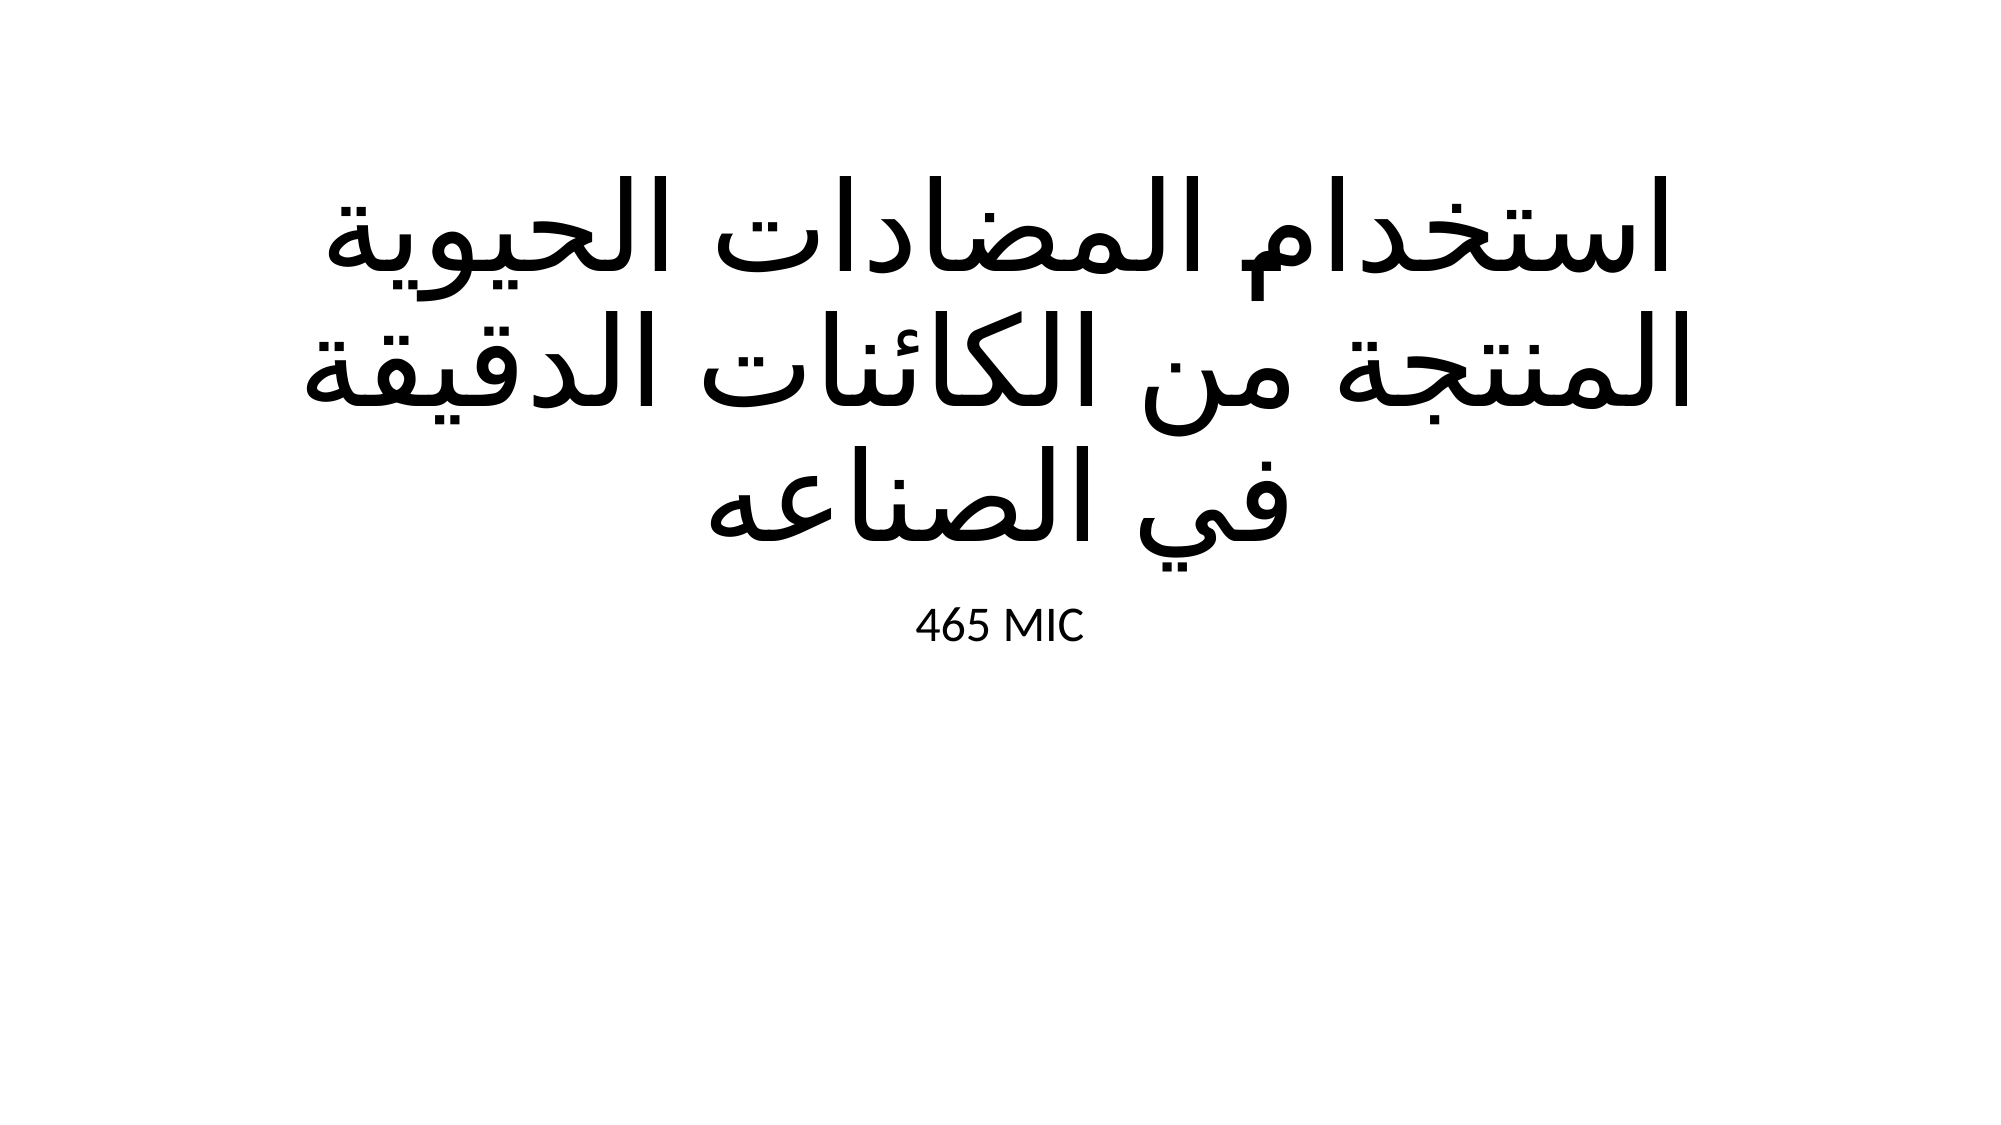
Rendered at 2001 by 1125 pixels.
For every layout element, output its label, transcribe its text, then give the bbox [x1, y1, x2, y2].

title استخدام المضادات الحيوية المنتجة من الكائنات الدقيقة في الصناعه [249, 184, 1750, 576]
subtitle 465 MIC [249, 590, 1750, 863]
